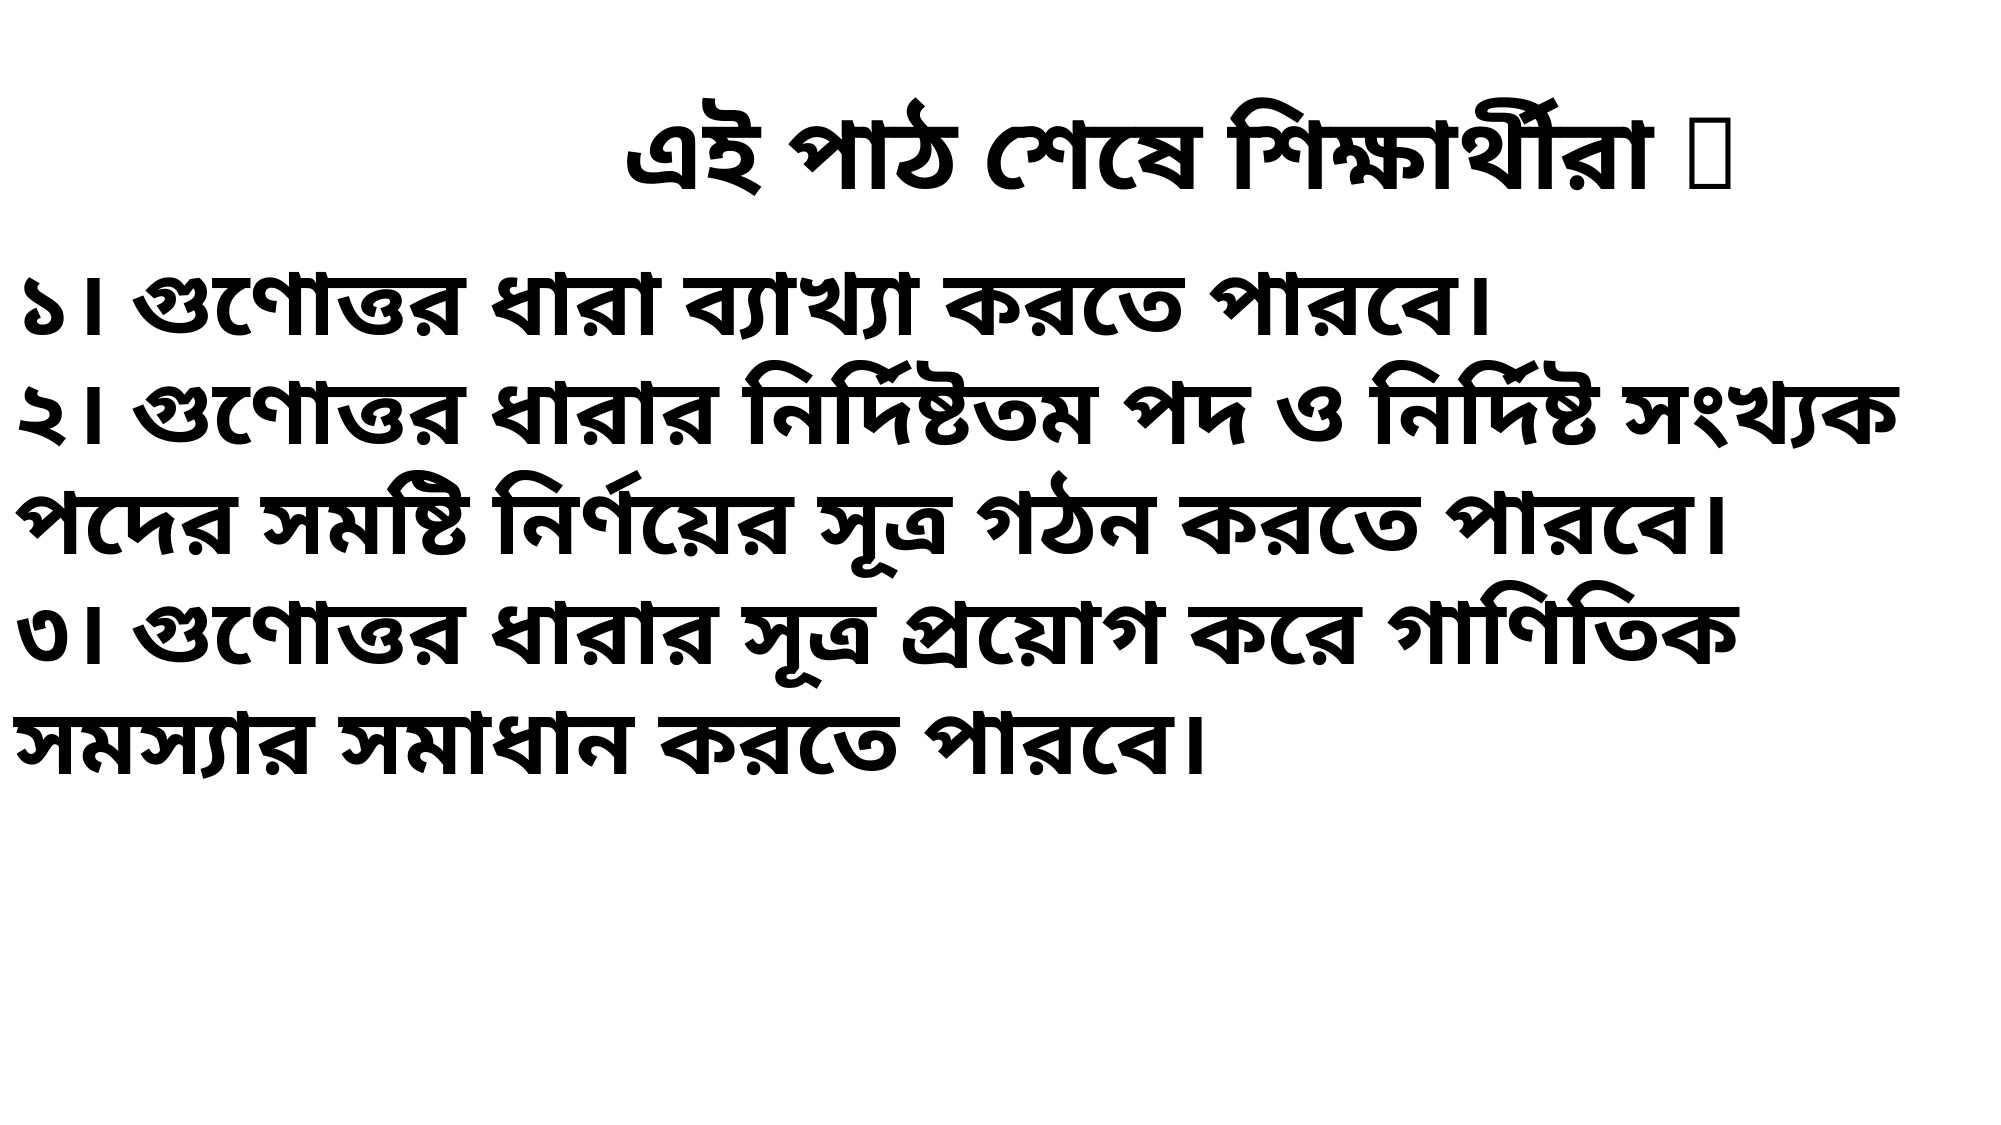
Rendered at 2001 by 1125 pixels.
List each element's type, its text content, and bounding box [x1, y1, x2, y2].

text_box এই পাঠ শেষে শিক্ষার্থীরা  [609, 82, 1781, 217]
text_box ১। গুণোত্তর ধারা ব্যাখ্যা করতে পারবে। ২। গুণোত্তর ধারার নির্দিষ্টতম পদ ও নির্দিষ্ট সংখ্যক পদের সমষ্টি নির্ণয়ের সূত্র গঠন করতে পারবে। ৩। গুণোত্তর ধারার সূত্র প্রয়োগ করে গাণিতিক সমস্যার সমাধান করতে পারবে। [0, 235, 2000, 801]
